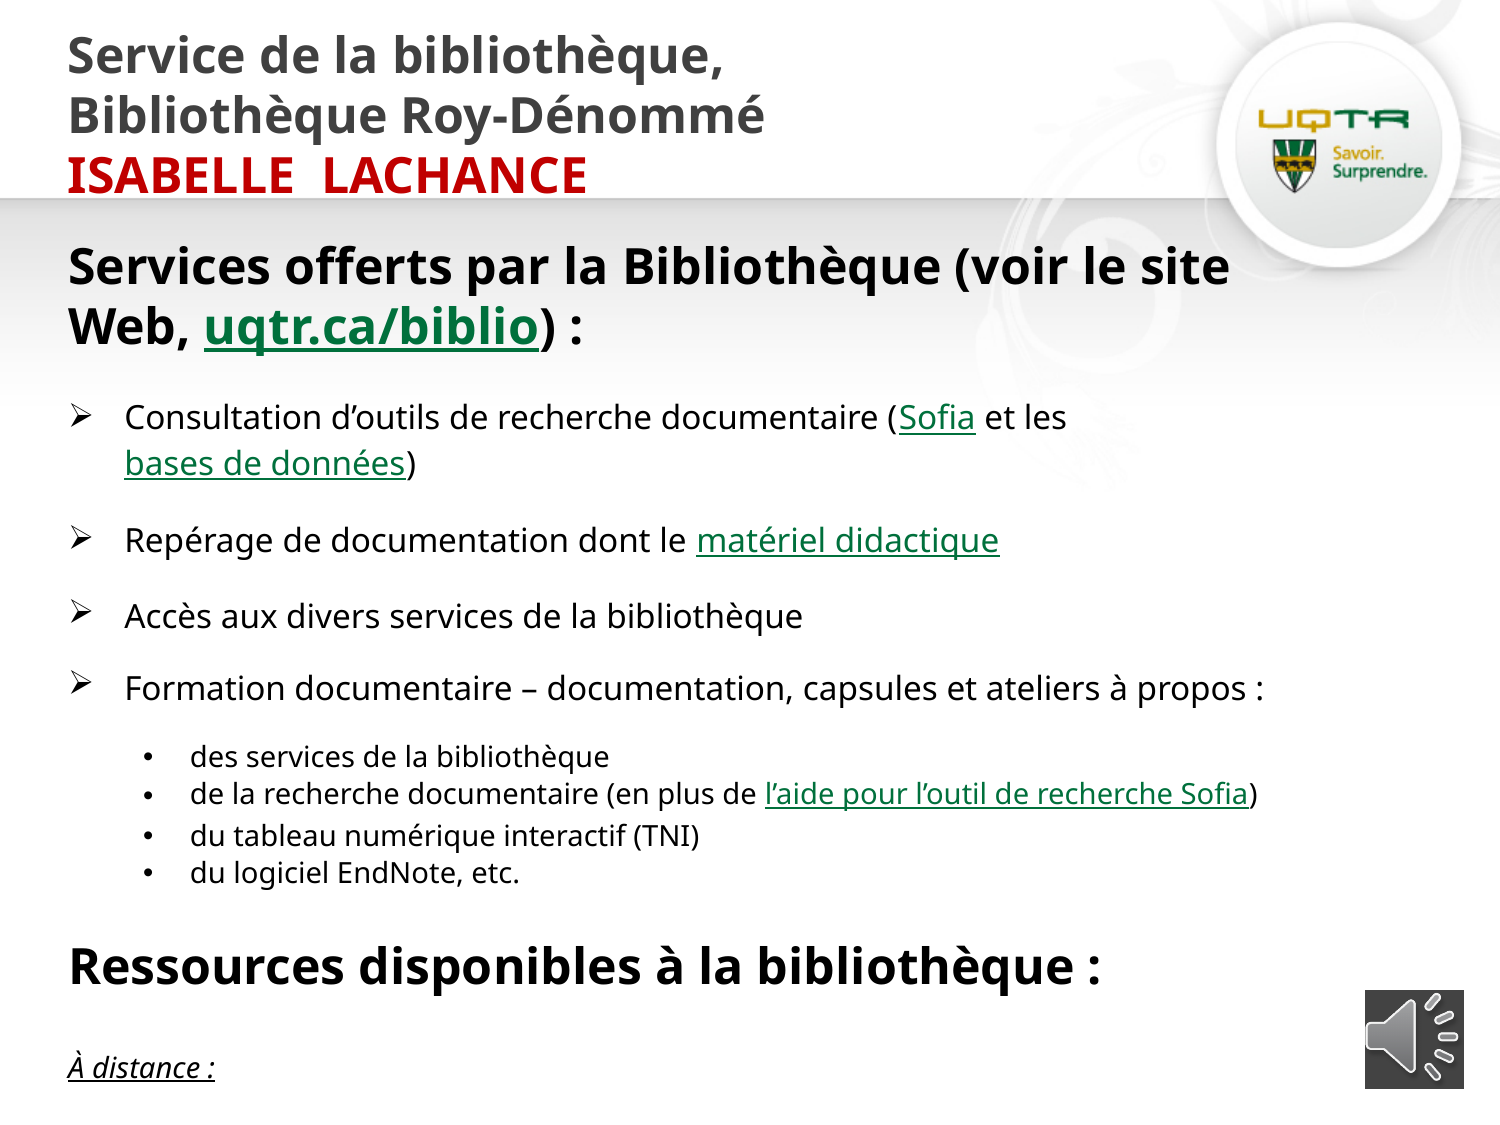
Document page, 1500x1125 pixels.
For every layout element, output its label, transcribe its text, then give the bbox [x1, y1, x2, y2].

slide_number 2 [1074, 1024, 1425, 1103]
list Services offerts par la Bibliothèque (voir le site Web, uqtr.ca/biblio) : Consultation d’outils de recherche documentaire (Sofia et les bases de données) Repérage de documentation dont le matériel didactique Accès aux divers services de la bibliothèque Formation documentaire – documentation, capsules et ateliers à propos : des services de la bibliothèque de la recherche documentaire (en plus de l’aide pour l’outil de recherche Sofia) du tableau numérique interactif (TNI) du logiciel EndNote, etc. Ressources disponibles à la bibliothèque : À distance : ressources électroniques (livres, articles de périodiques, vidéos, etc.) bases de données bibliographiques, etc. [53, 172, 1365, 1106]
title Service de la bibliothèque, Bibliothèque Roy-Dénommé ISABELLE LACHANCE [52, 19, 1140, 209]
picture [0, 0, 1500, 1125]
